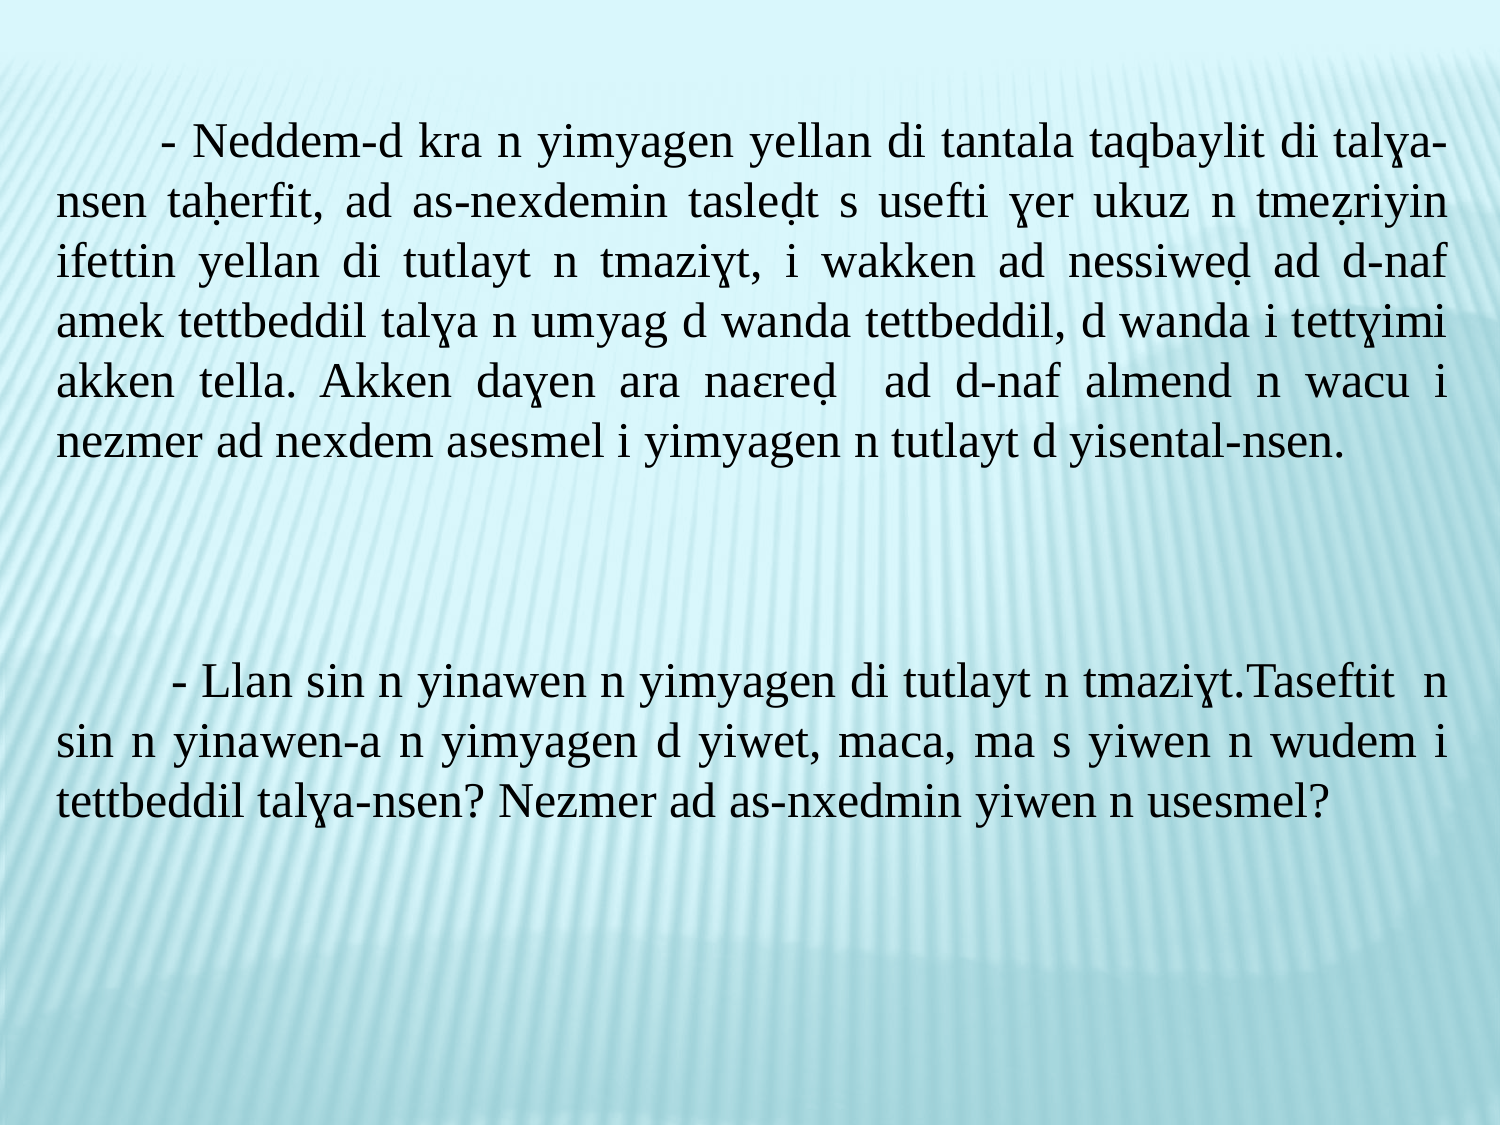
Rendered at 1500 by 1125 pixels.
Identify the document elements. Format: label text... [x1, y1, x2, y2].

text_box - Neddem-d kra n yimyagen yellan di tantala taqbaylit di talɣa-nsen taḥerfit, ad as-nexdemin tasleḍt s usefti ɣer ukuz n tmeẓriyin ifettin yellan di tutlayt n tmaziɣt, i wakken ad nessiweḍ ad d-naf amek tettbeddil talɣa n umyag d wanda tettbeddil, d wanda i tettɣimi akken tella. Akken daɣen ara naɛreḍ ad d-naf almend n wacu i nezmer ad nexdem asesmel i yimyagen n tutlayt d yisental-nsen. - Llan sin n yinawen n yimyagen di tutlayt n tmaziɣt.Taseftit n sin n yinawen-a n yimyagen d yiwet, maca, ma s yiwen n wudem i tettbeddil talɣa-nsen? Nezmer ad as-nxedmin yiwen n usesmel? [41, 100, 1465, 836]
